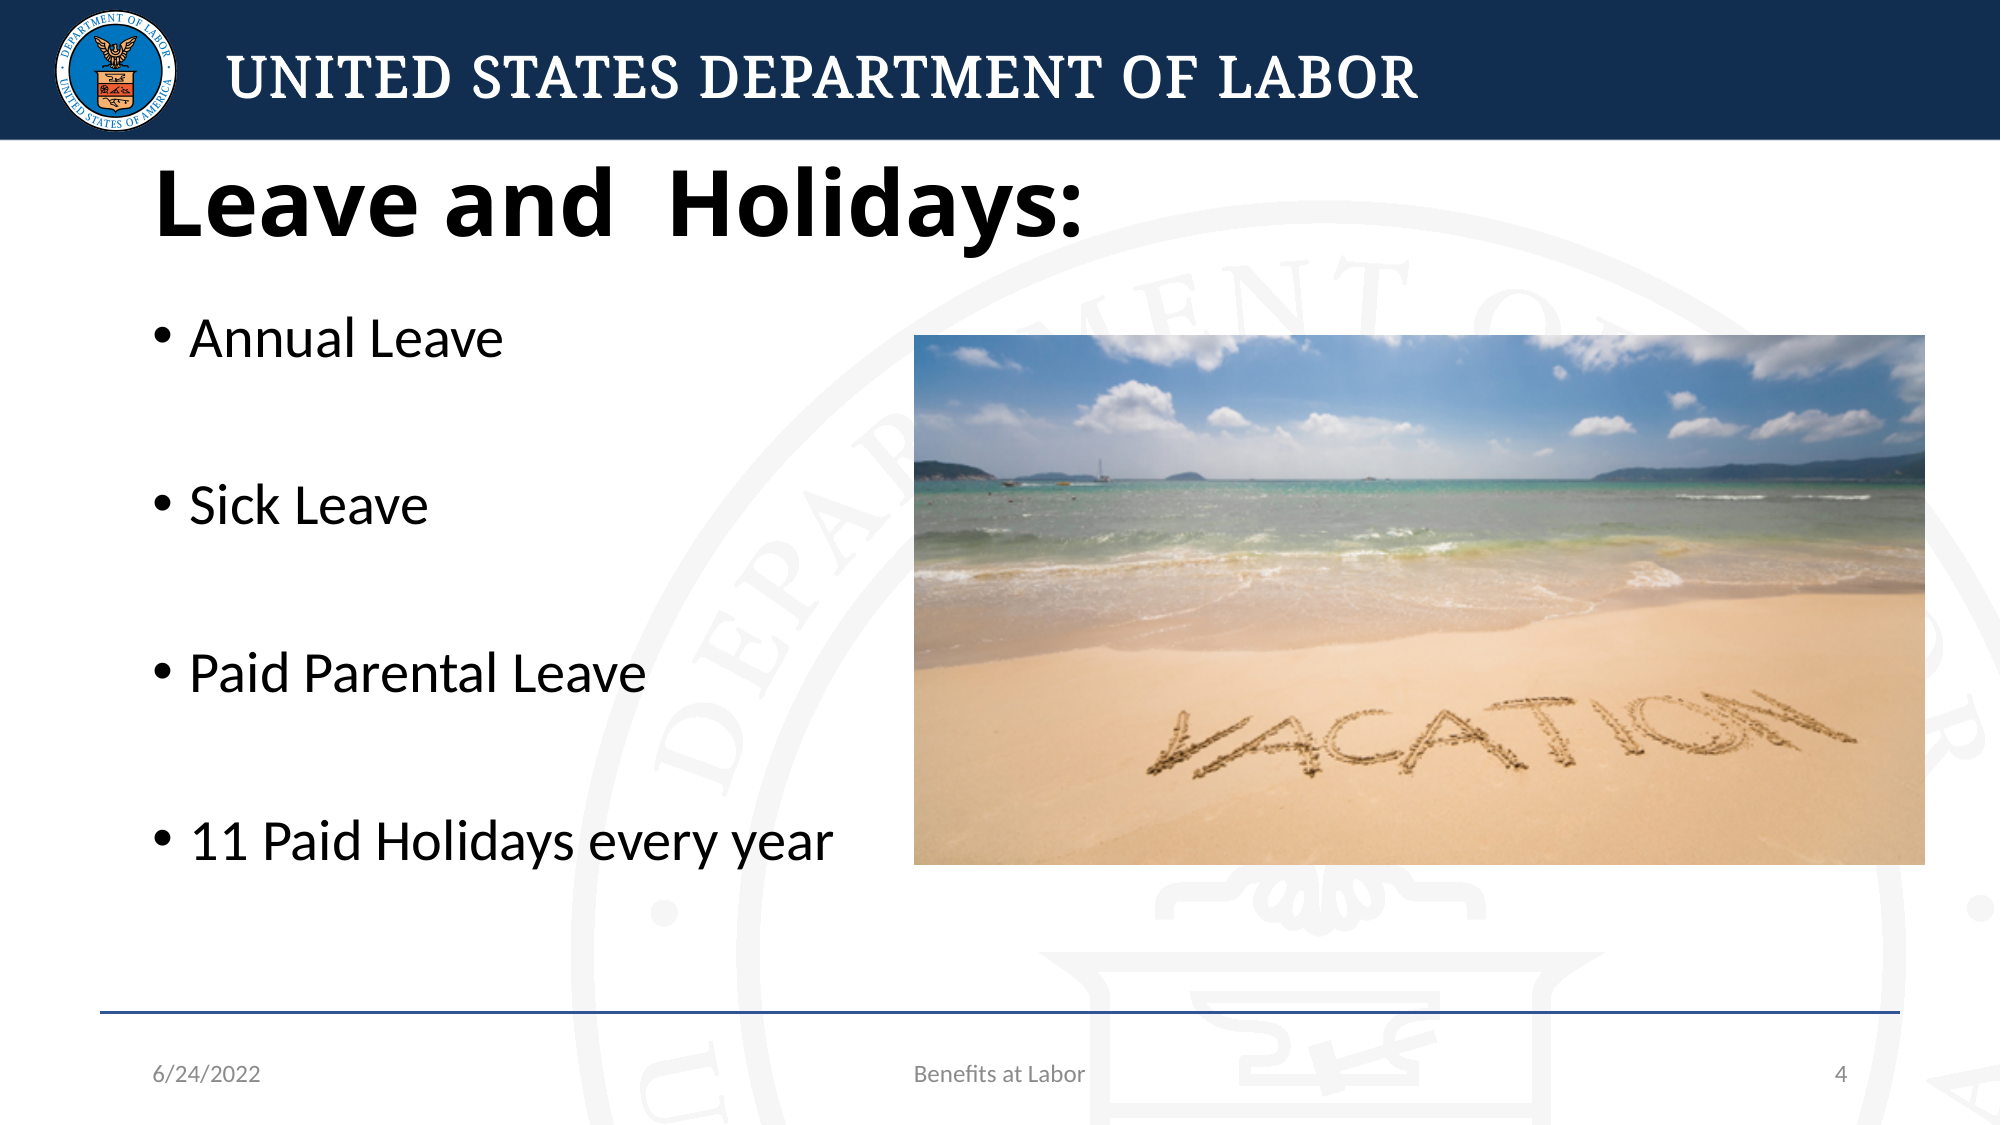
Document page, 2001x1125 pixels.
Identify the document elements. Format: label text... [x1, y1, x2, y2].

picture [0, 0, 2000, 1125]
title Leave and Holidays: [137, 135, 1863, 278]
footer Benefits at Labor [662, 1042, 1338, 1103]
slide_number 4 [1412, 1042, 1863, 1103]
list Annual Leave Sick Leave Paid Parental Leave 11 Paid Holidays every year [137, 299, 1863, 1014]
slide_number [137, 1042, 588, 1103]
